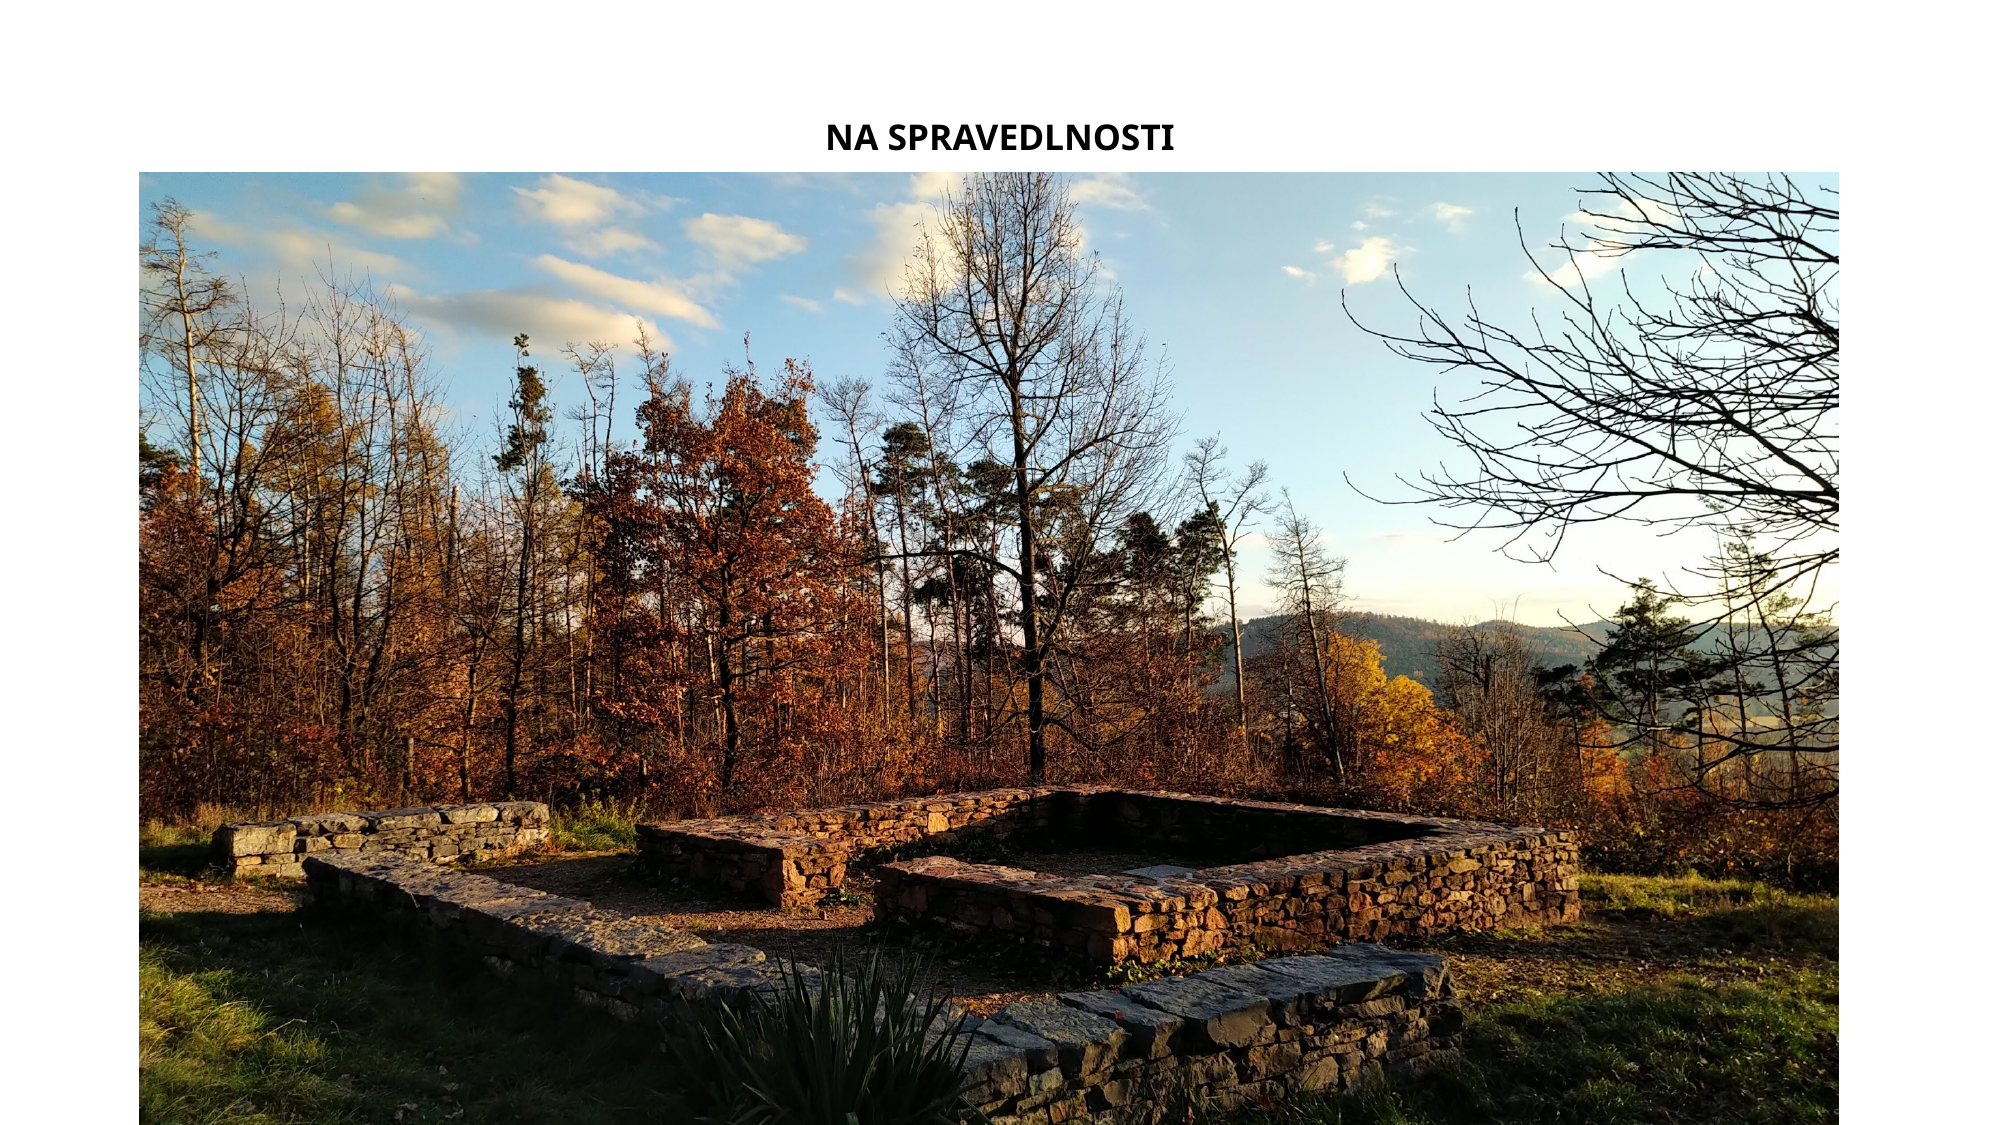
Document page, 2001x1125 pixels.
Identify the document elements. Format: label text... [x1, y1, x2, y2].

title NA SPRAVEDLNOSTI [137, 59, 1863, 278]
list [139, 172, 1839, 1125]
